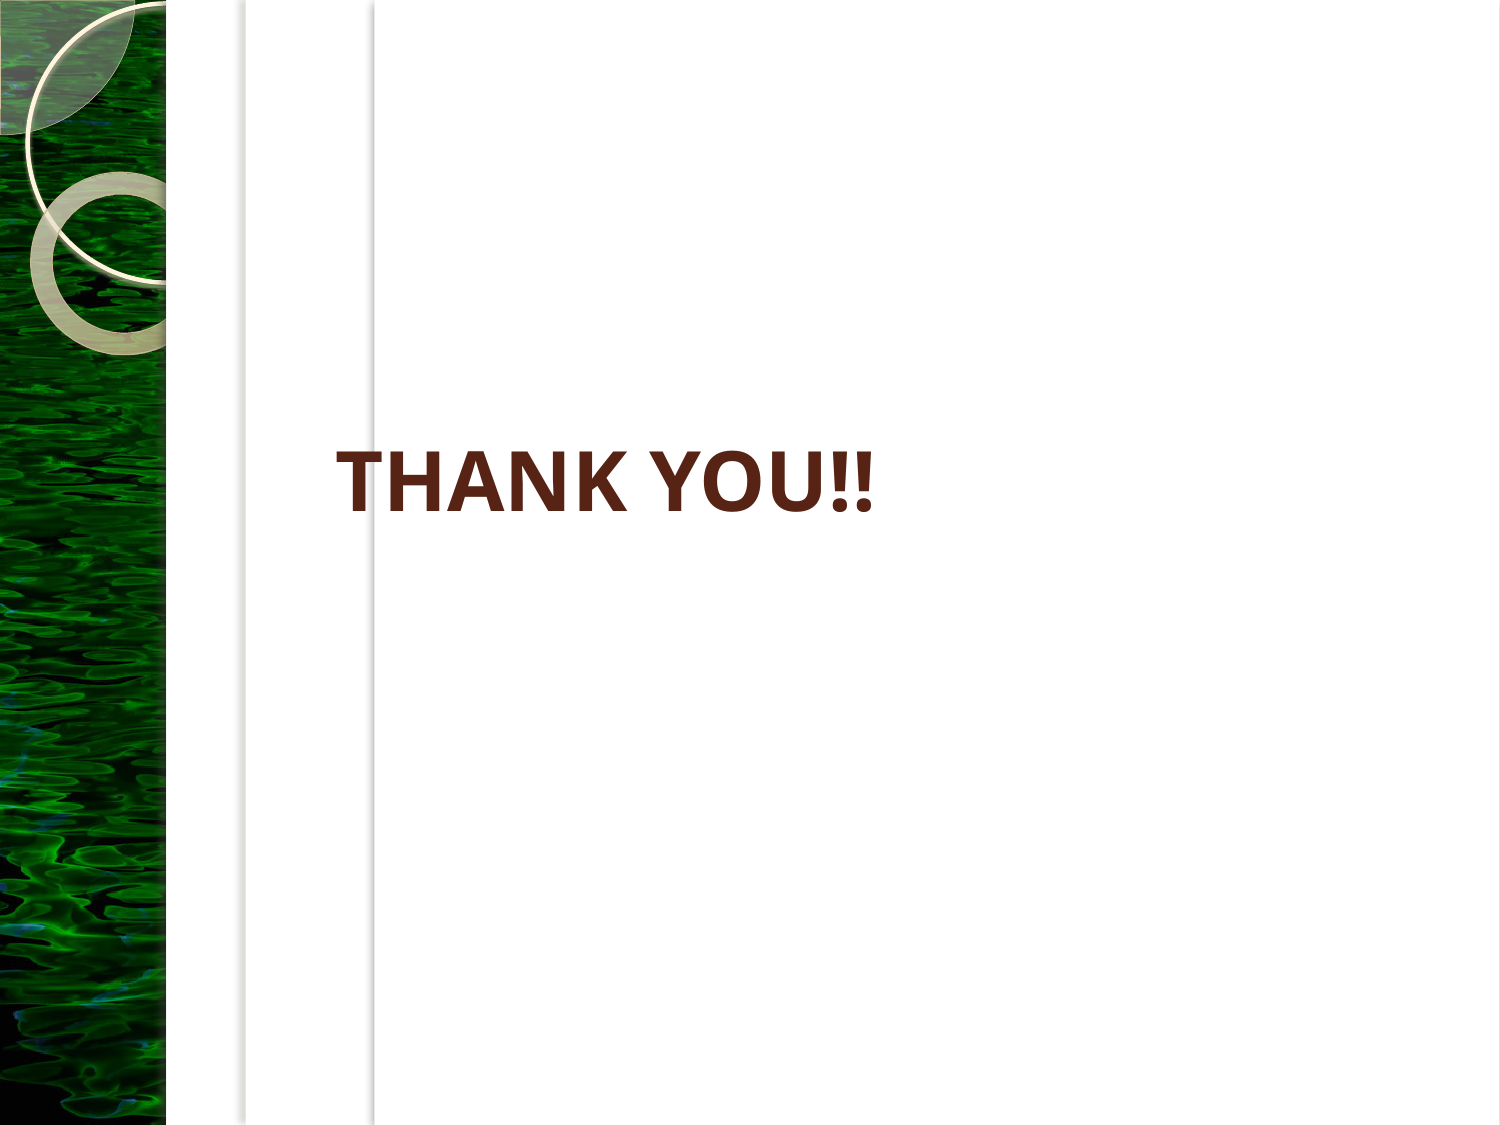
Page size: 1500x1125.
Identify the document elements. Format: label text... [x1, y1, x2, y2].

picture [62, 195, 160, 280]
title THANK you!! [320, 426, 1473, 802]
picture [32, 13, 160, 207]
picture [0, 134, 166, 1125]
picture [53, 241, 160, 332]
picture [136, 0, 164, 4]
